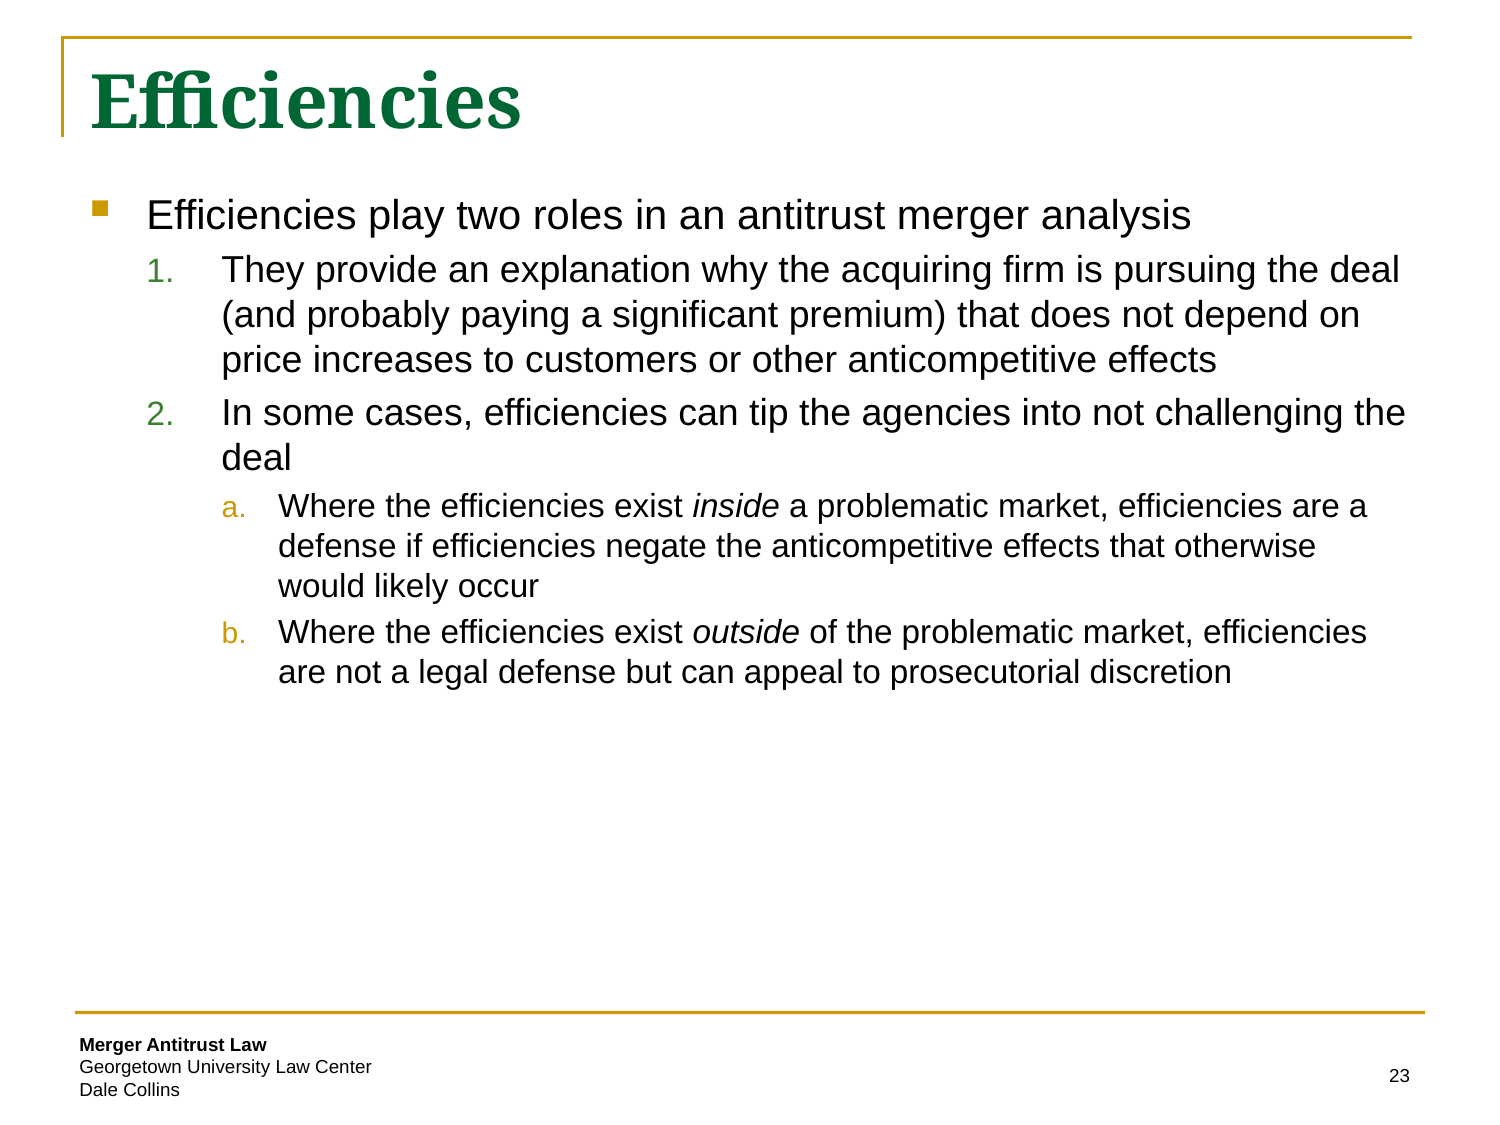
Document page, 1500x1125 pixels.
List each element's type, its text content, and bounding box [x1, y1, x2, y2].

list Efficiencies play two roles in an antitrust merger analysis They provide an explanation why the acquiring firm is pursuing the deal (and probably paying a significant premium) that does not depend on price increases to customers or other anticompetitive effects In some cases, efficiencies can tip the agencies into not challenging the deal Where the efficiencies exist inside a problematic market, efficiencies are a defense if efficiencies negate the anticompetitive effects that otherwise would likely occur Where the efficiencies exist outside of the problematic market, efficiencies are not a legal defense but can appeal to prosecutorial discretion [75, 179, 1425, 1006]
title Efficiencies [75, 45, 1425, 144]
text_box 23 [1112, 1018, 1425, 1094]
